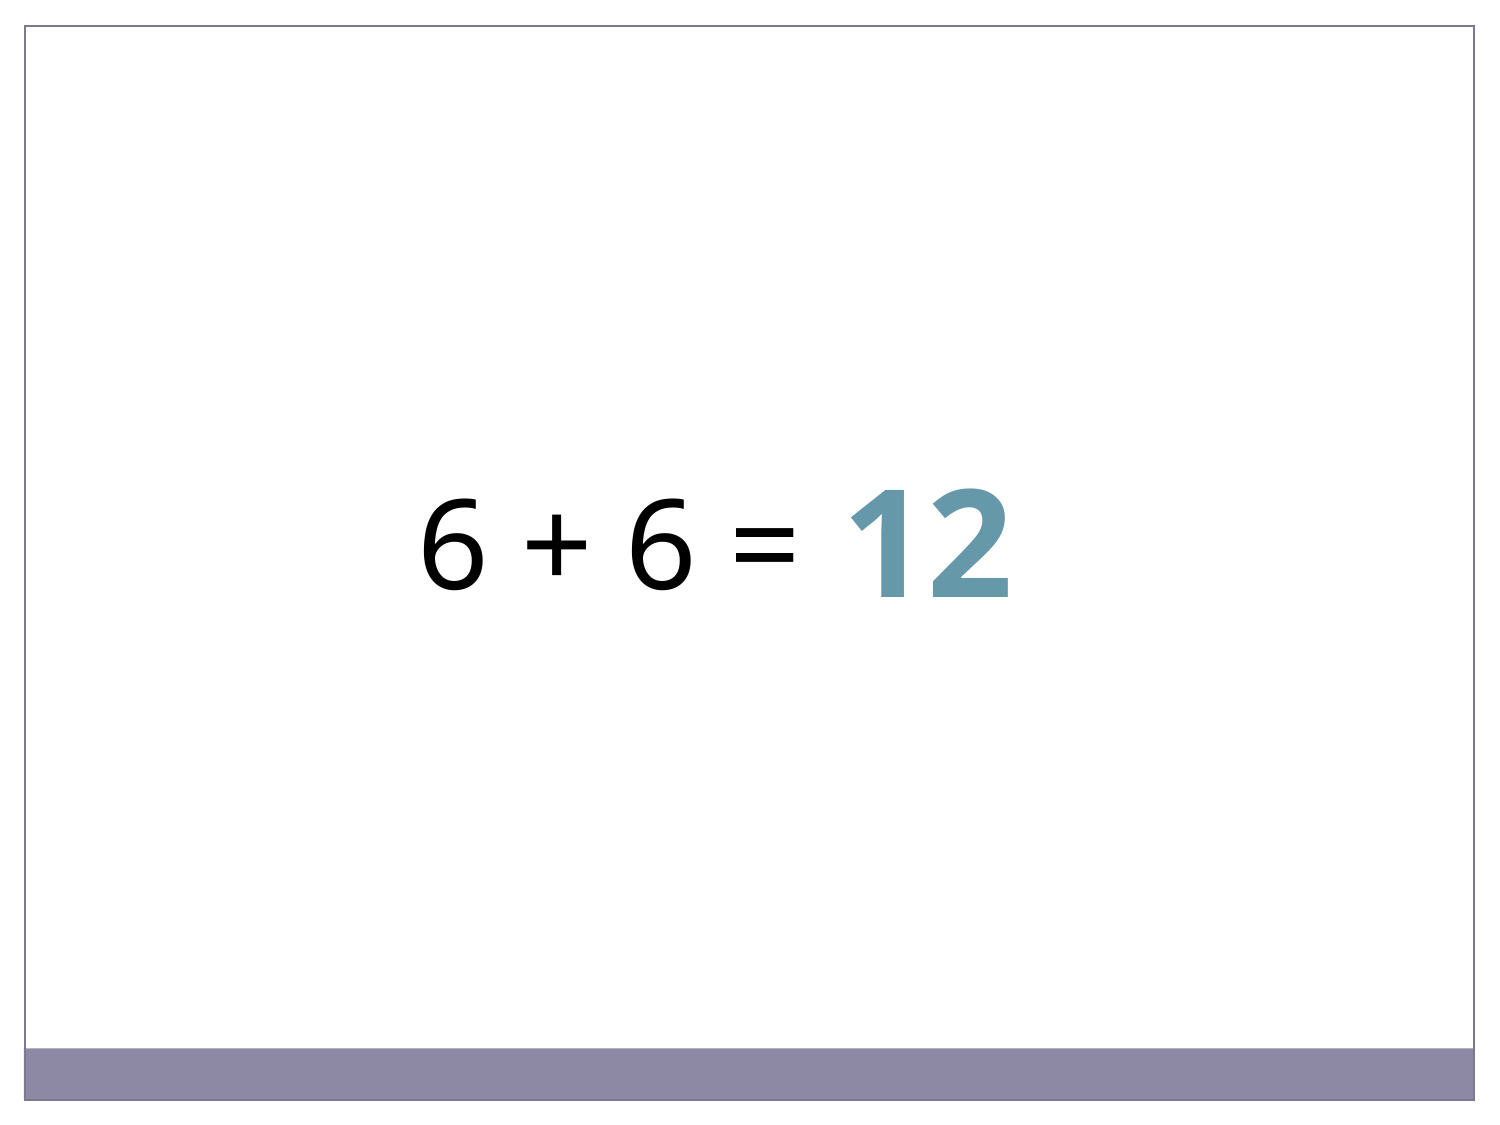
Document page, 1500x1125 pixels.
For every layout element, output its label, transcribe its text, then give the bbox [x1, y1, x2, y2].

text_box 12 [827, 440, 1029, 636]
text_box 6 + 6 = [402, 457, 827, 622]
